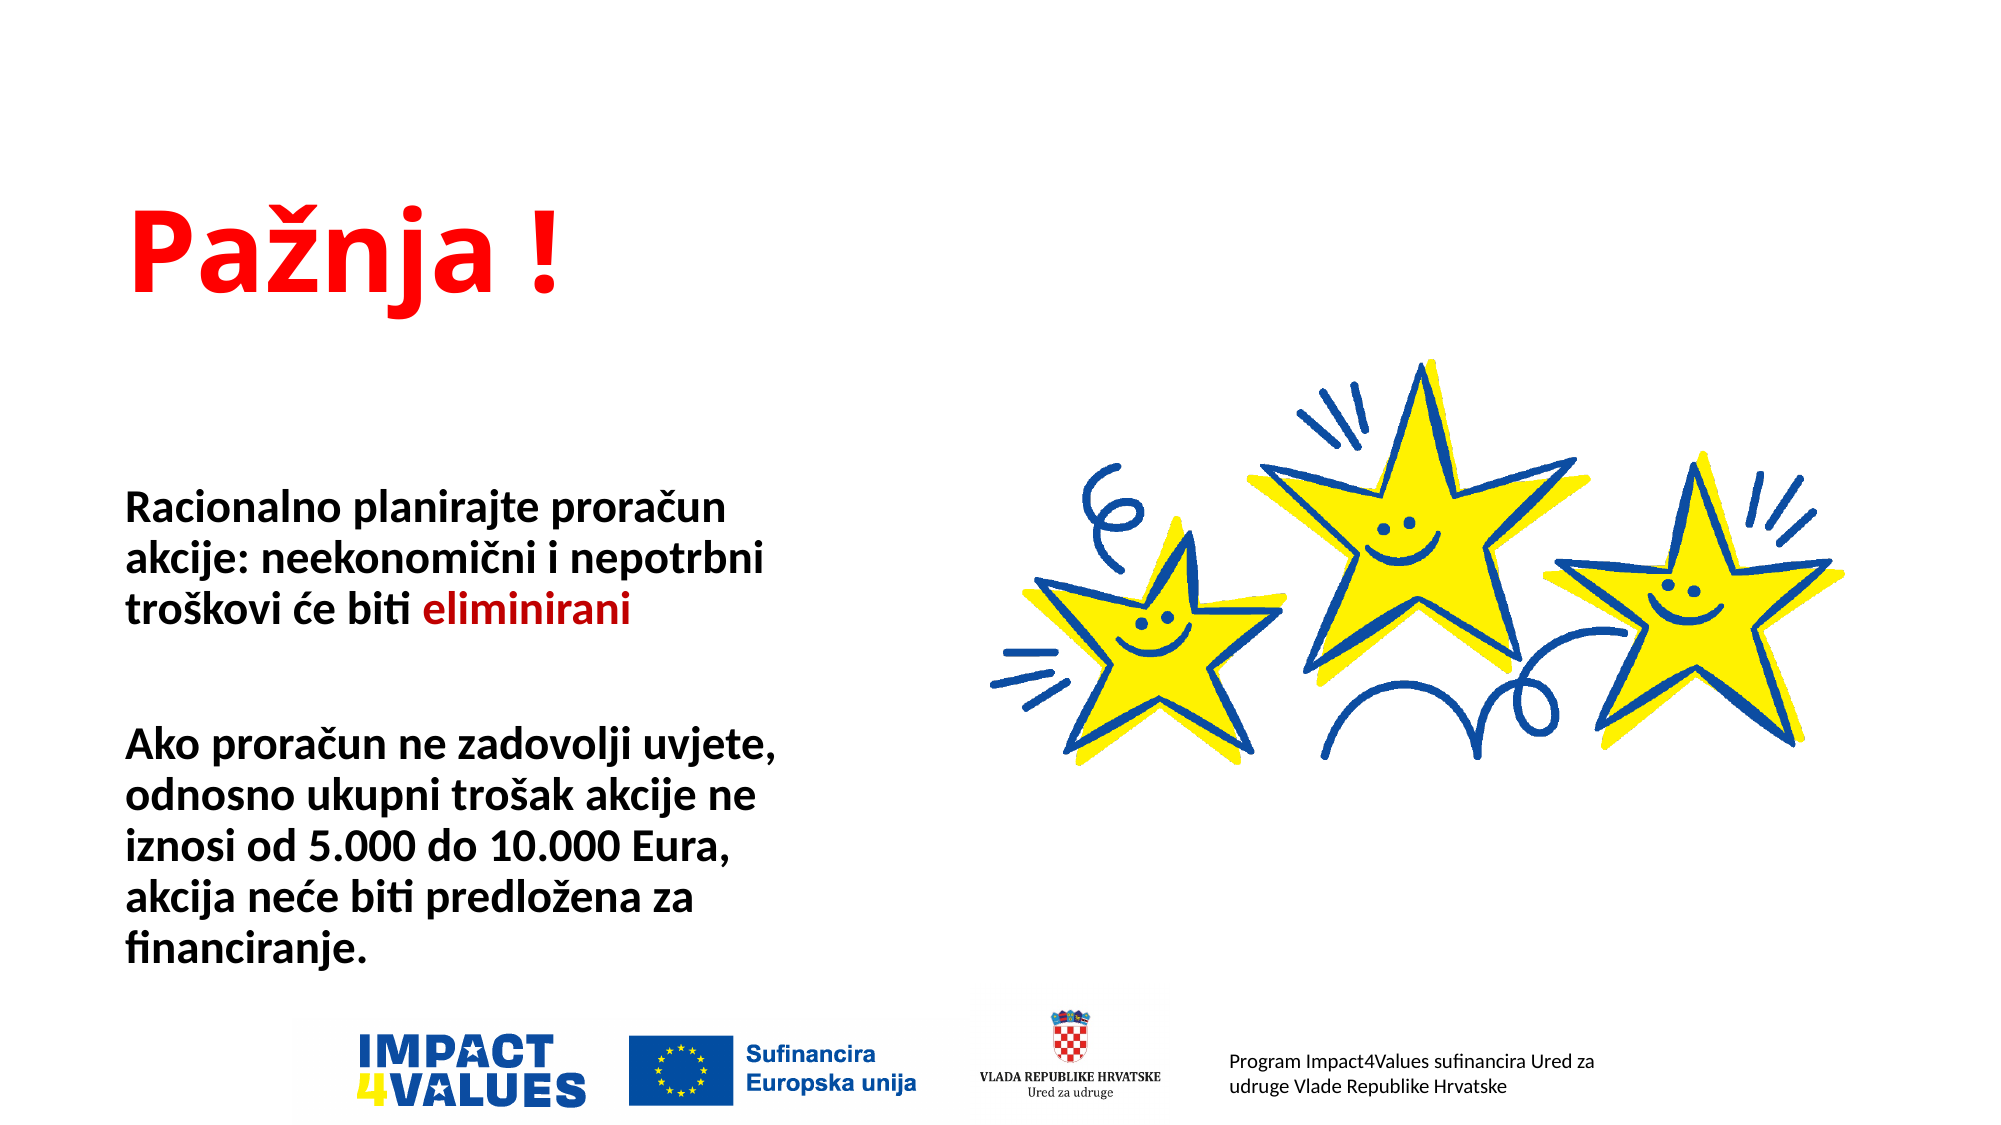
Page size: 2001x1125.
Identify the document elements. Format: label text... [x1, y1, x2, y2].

picture [292, 0, 2000, 1125]
title Pažnja ! [105, 132, 606, 328]
list Racionalno planirajte proračun akcije: neekonomični i nepotrbni troškovi će biti eliminirani Ako proračun ne zadovolji uvjete, odnosno ukupni trošak akcije ne iznosi od 5.000 do 10.000 Eura, akcija neće biti predložena za financiranje. [105, 471, 802, 1016]
